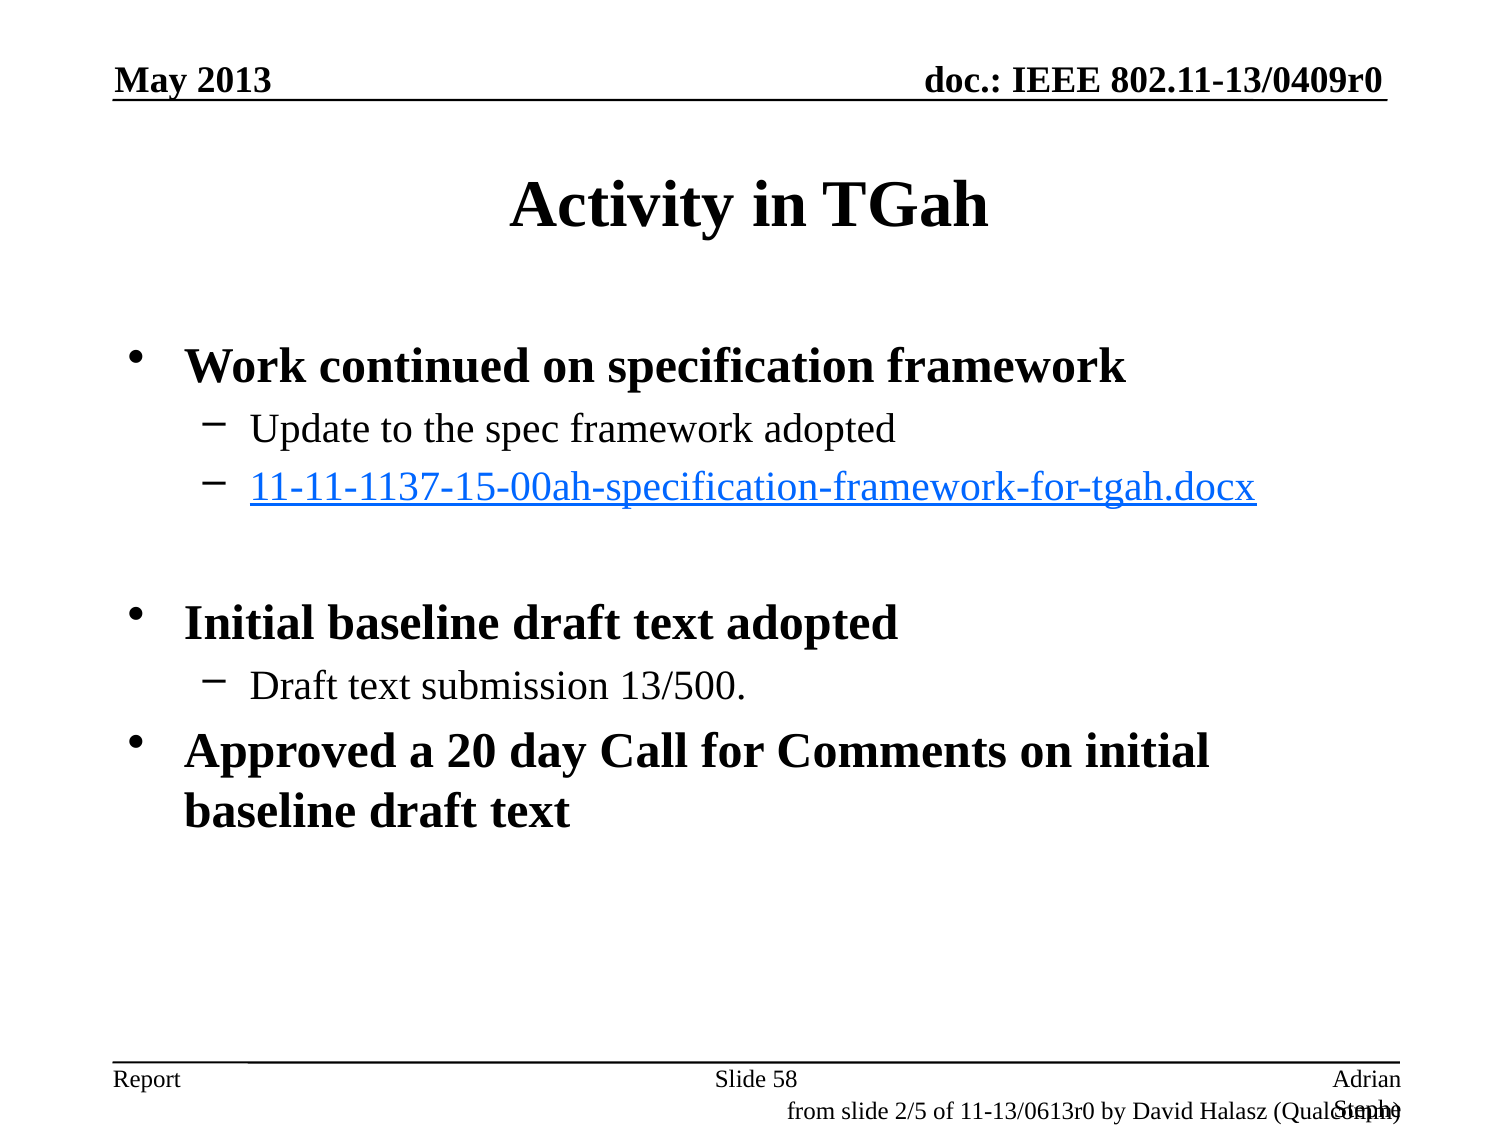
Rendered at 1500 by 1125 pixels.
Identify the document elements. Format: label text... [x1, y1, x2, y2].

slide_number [114, 54, 374, 101]
footer Adrian Stephens, Intel Corporation [1324, 1061, 1402, 1087]
title Activity in TGah [112, 112, 1388, 288]
slide_number Slide 58 [712, 1061, 800, 1087]
list Work continued on specification framework Update to the spec framework adopted 11-11-1137-15-00ah-specification-framework-for-tgah.docx Initial baseline draft text adopted Draft text submission 13/500. Approved a 20 day Call for Comments on initial baseline draft text [112, 324, 1388, 1000]
text_box from slide 2/5 of 11-13/0613r0 by David Halasz (Qualcomm) [343, 1087, 1417, 1125]
